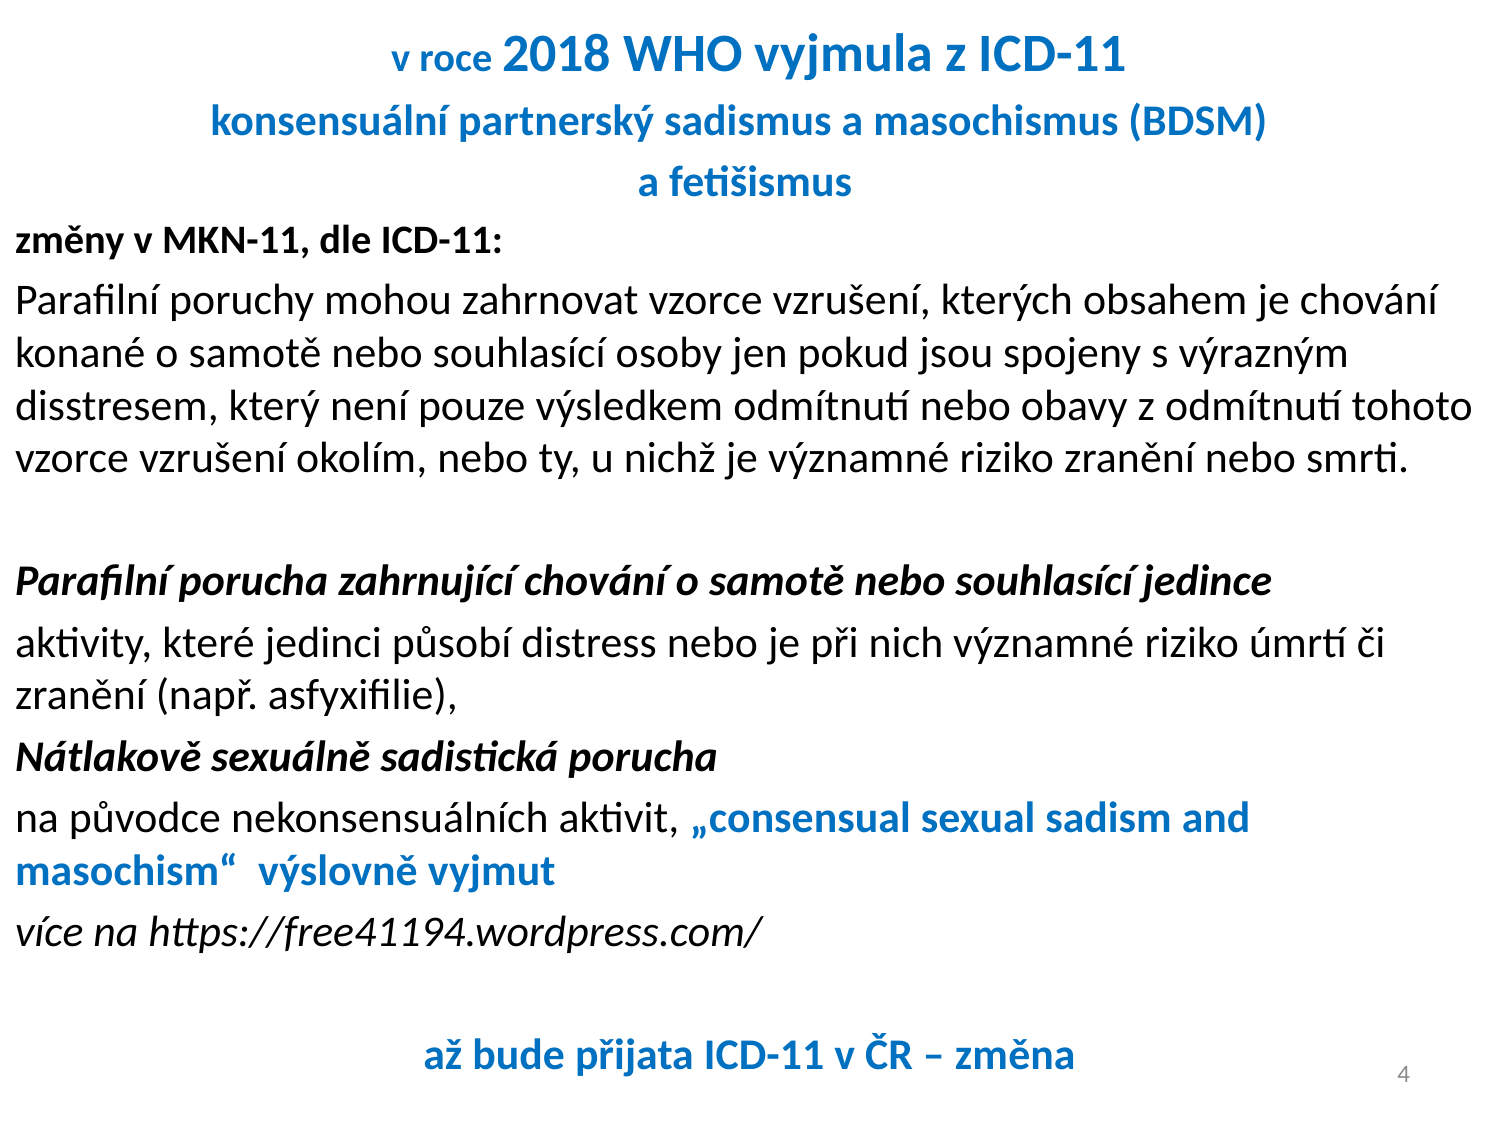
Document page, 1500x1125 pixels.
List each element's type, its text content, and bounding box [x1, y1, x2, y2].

list v roce 2018 WHO vyjmula z ICD-11 konsensuální partnerský sadismus a masochismus (BDSM) a fetišismus změny v MKN-11, dle ICD-11: Parafilní poruchy mohou zahrnovat vzorce vzrušení, kterých obsahem je chování konané o samotě nebo souhlasící osoby jen pokud jsou spojeny s výrazným disstresem, který není pouze výsledkem odmítnutí nebo obavy z odmítnutí tohoto vzorce vzrušení okolím, nebo ty, u nichž je významné riziko zranění nebo smrti. Parafilní porucha zahrnující chování o samotě nebo souhlasící jedince aktivity, které jedinci působí distress nebo je při nich významné riziko úmrtí či zranění (např. asfyxifilie), Nátlakově sexuálně sadistická porucha na původce nekonsensuálních aktivit, „consensual sexual sadism and masochism“ výslovně vyjmut více na https://free41194.wordpress.com/ až bude přijata ICD-11 v ČR – změna [0, 10, 1500, 1125]
slide_number 4 [1074, 1042, 1425, 1103]
